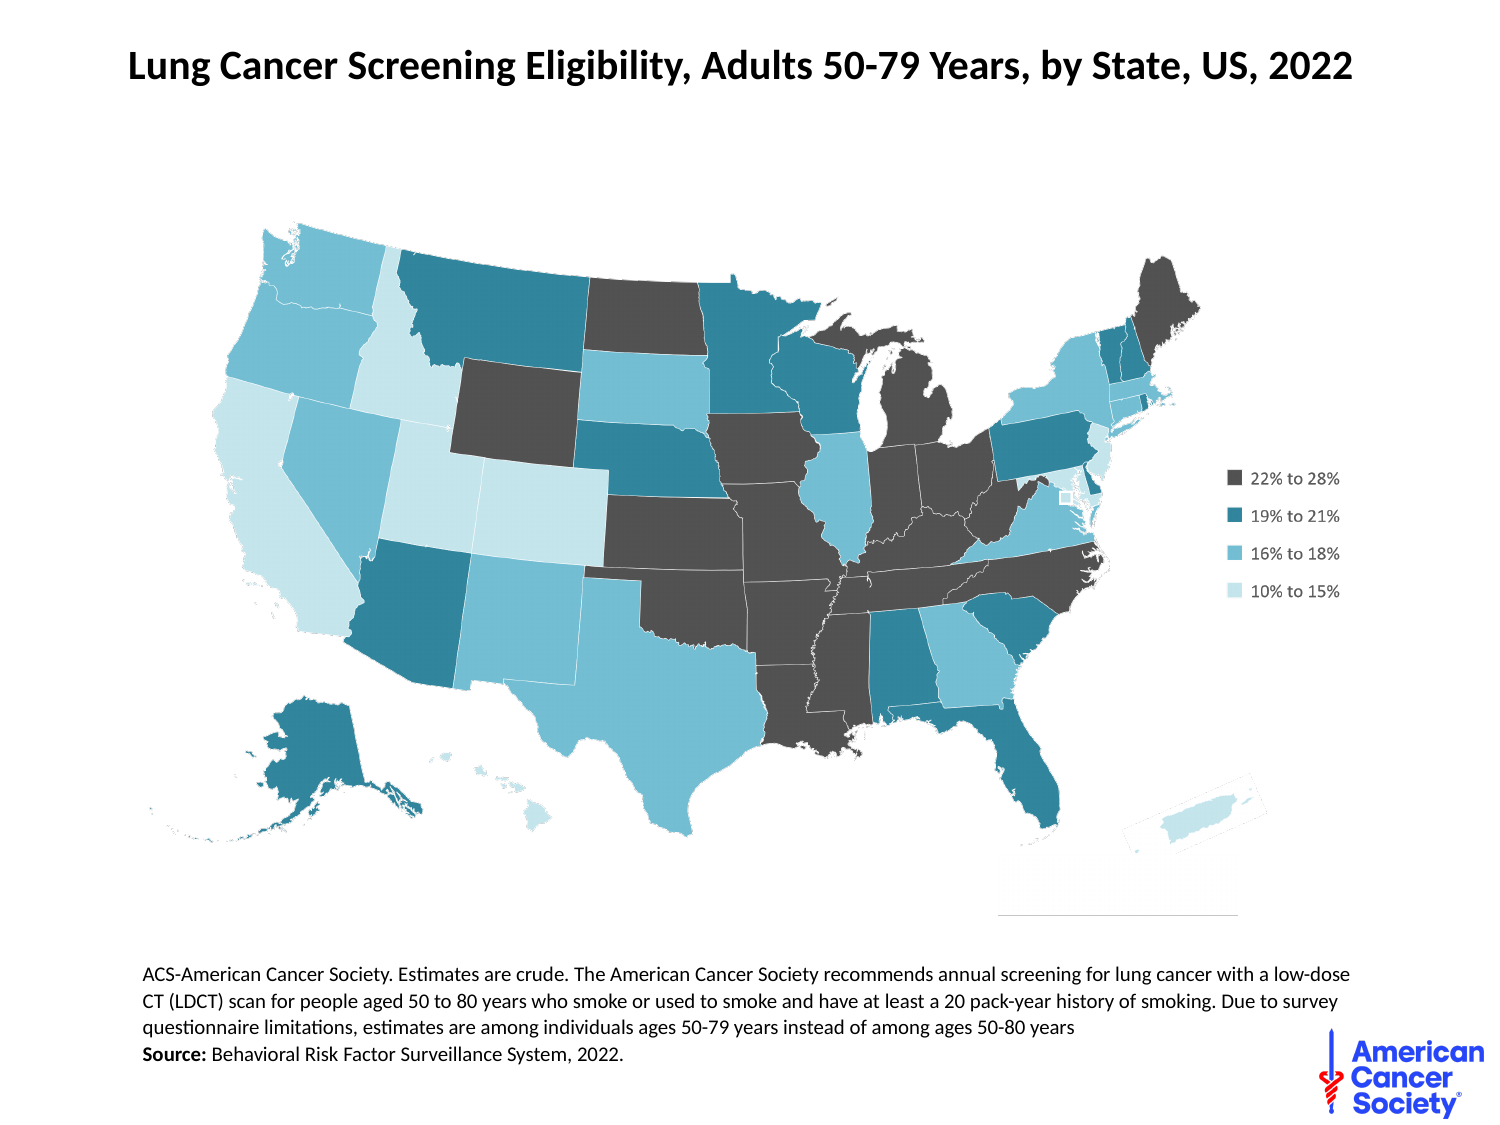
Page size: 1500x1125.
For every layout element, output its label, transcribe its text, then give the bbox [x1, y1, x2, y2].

text_box ACS-American Cancer Society. Estimates are crude. The American Cancer Society recommends annual screening for lung cancer with a low-dose CT (LDCT) scan for people aged 50 to 80 years who smoke or used to smoke and have at least a 20 pack-year history of smoking. Due to survey questionnaire limitations, estimates are among individuals ages 50-79 years instead of among ages 50-80 years Source: Behavioral Risk Factor Surveillance System, 2022. [128, 951, 1372, 1074]
picture [1319, 1028, 1484, 1119]
picture [137, 142, 1363, 926]
text_box Lung Cancer Screening Eligibility, Adults 50-79 Years, by State, US, 2022 [113, 30, 1387, 95]
